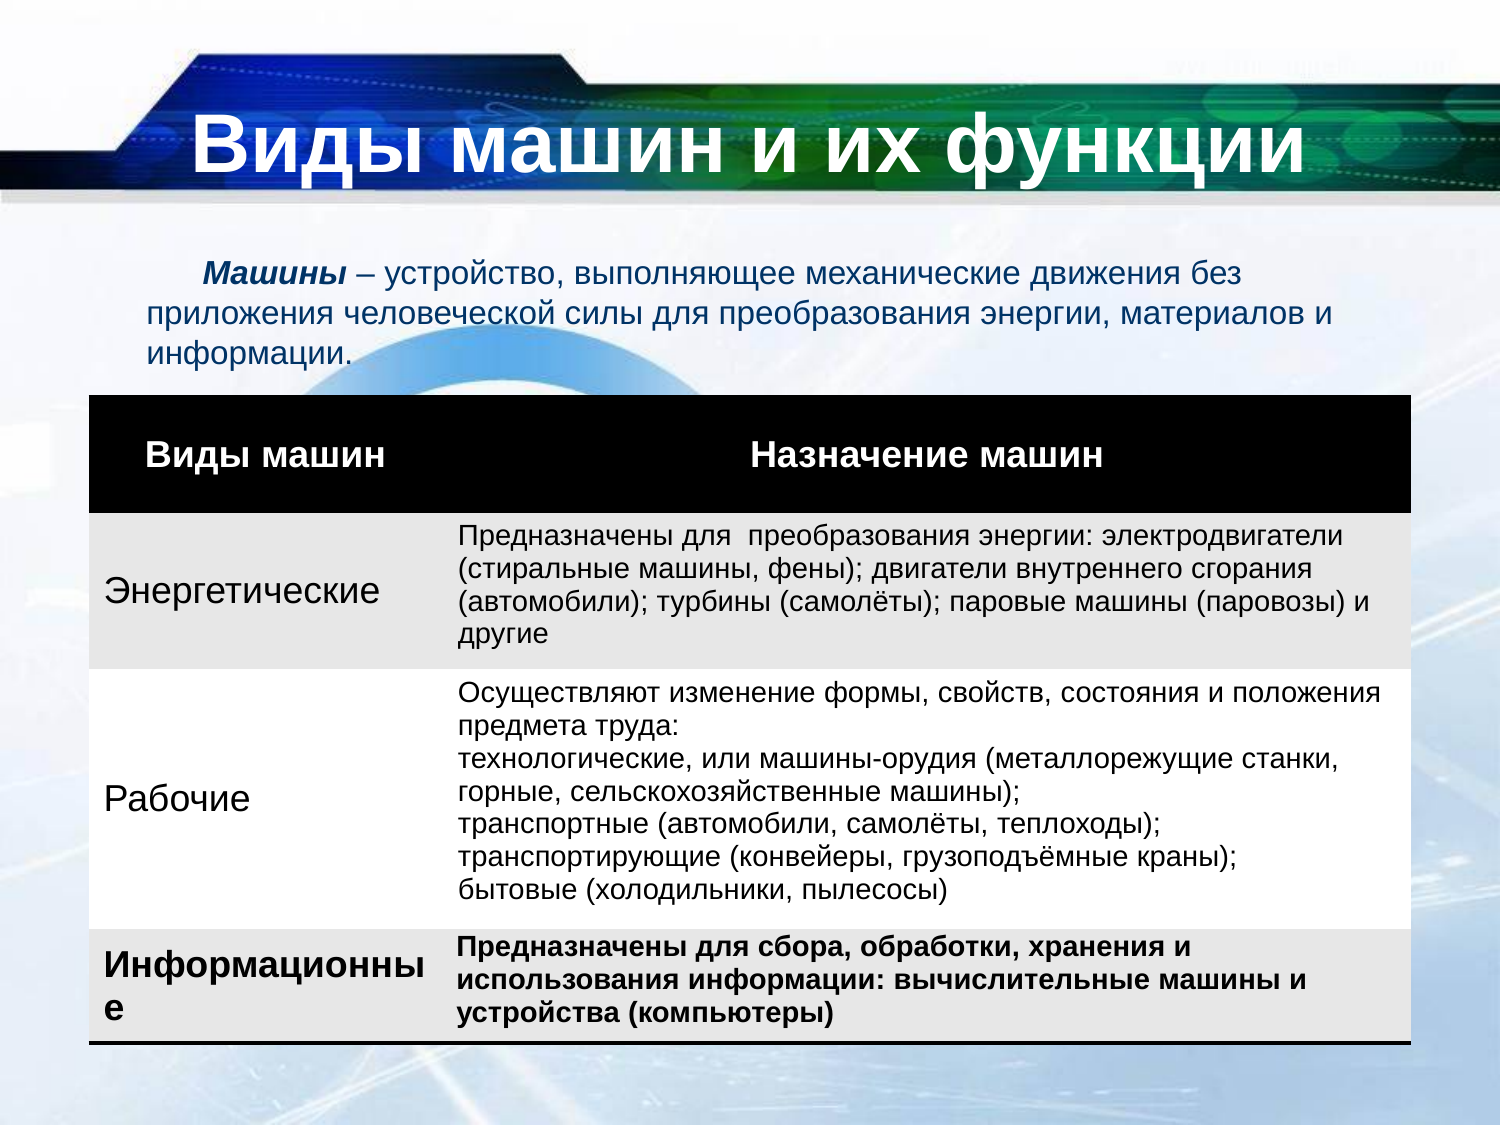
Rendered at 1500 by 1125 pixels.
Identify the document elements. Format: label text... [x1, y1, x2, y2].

table_cell Осуществляют изменение формы, свойств, состояния и положения предмета труда: технологические, или машины-орудия (металлорежущие станки, горные, сельскохозяйственные машины); транспортные (автомобили, самолёты, теплоходы); транспортирующие (конвейеры, грузоподъёмные краны); бытовые (холодильники, пылесосы) [443, 669, 1411, 929]
title Виды машин и их функции [74, 44, 1426, 233]
table_cell Энергетические [89, 513, 443, 669]
table_header Назначение машин [443, 399, 1411, 510]
table_cell Предназначены для преобразования энергии: электродвигатели (стиральные машины, фены); двигатели внутреннего сгорания (автомобили); турбины (самолёты); паровые машины (паровозы) и другие [443, 513, 1411, 669]
table_cell Рабочие [89, 669, 443, 929]
table_cell Предназначены для сбора, обработки, хранения и использования информации: вычислительные машины и устройства (компьютеры) [443, 929, 1411, 1041]
list Машины – устройство, выполняющее механические движения без приложения человеческой силы для преобразования энергии, материалов и информации. [74, 243, 1426, 1064]
table_cell Информационные [89, 929, 443, 1041]
picture [0, 0, 1500, 1125]
table_header Виды машин [89, 399, 443, 510]
